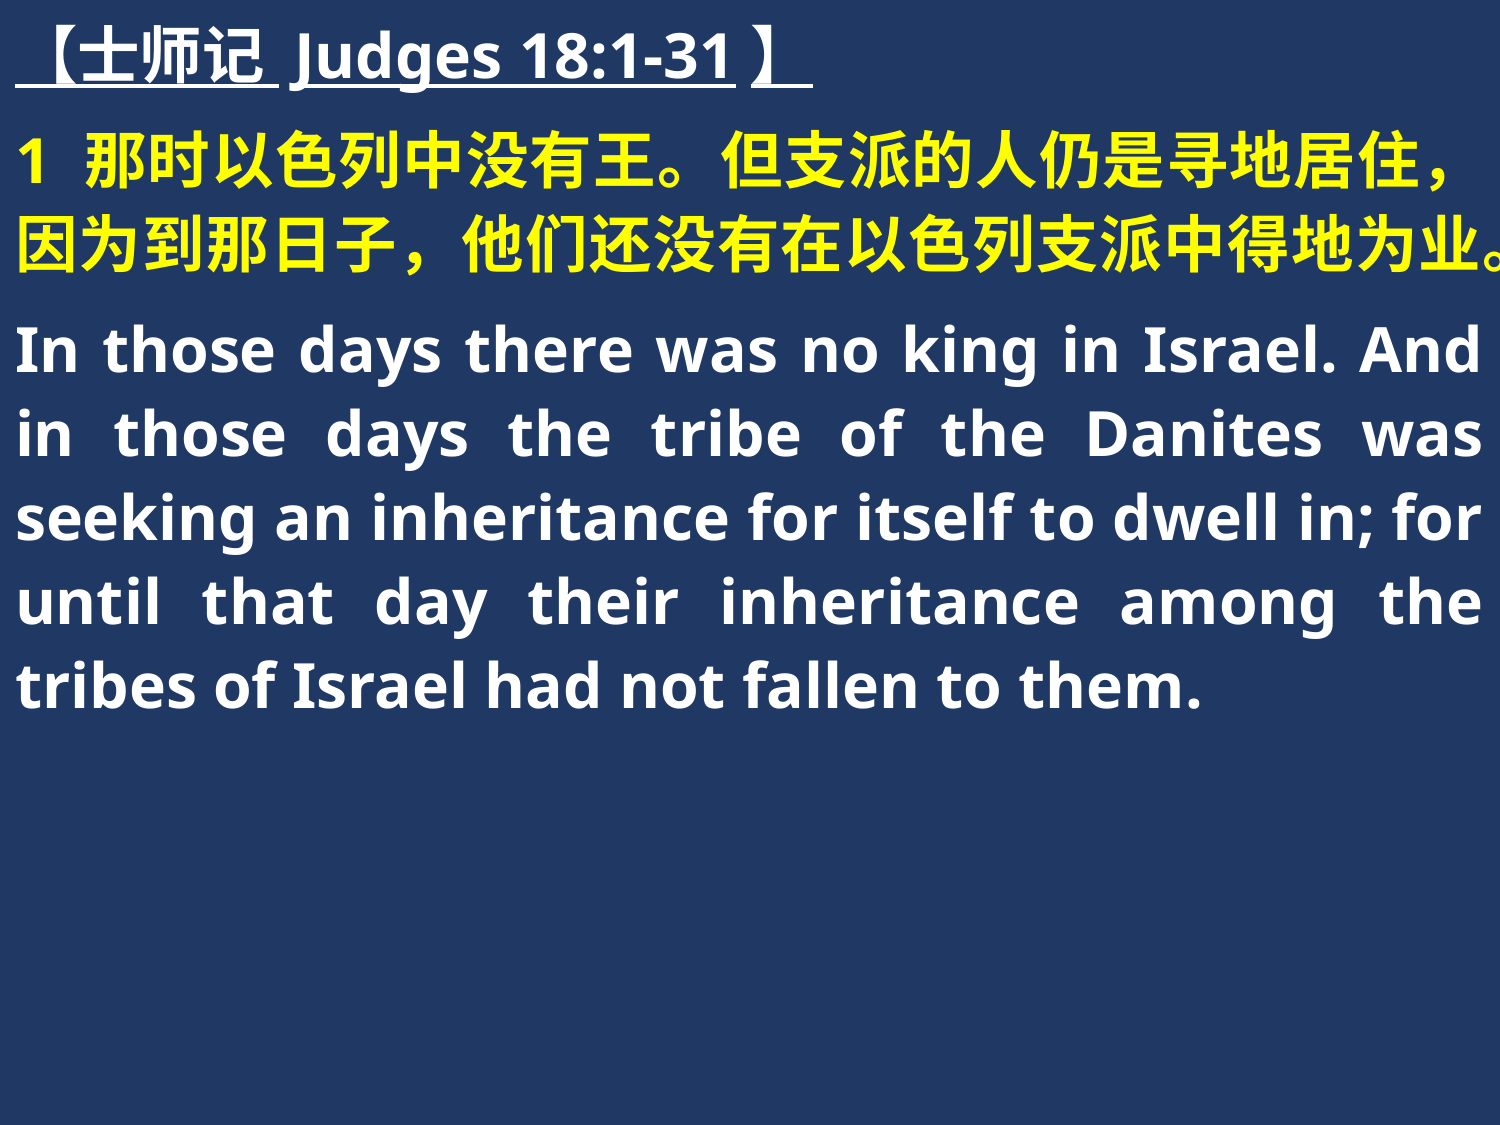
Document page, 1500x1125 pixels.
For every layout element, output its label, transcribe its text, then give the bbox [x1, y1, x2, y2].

list 【士师记 Judges 18:1-31】 1 那时以色列中没有王。但支派的人仍是寻地居住，因为到那日子，他们还没有在以色列支派中得地为业。 In those days there was no king in Israel. And in those days the tribe of the Danites was seeking an inheritance for itself to dwell in; for until that day their inheritance among the tribes of Israel had not fallen to them. [0, 0, 1500, 1125]
